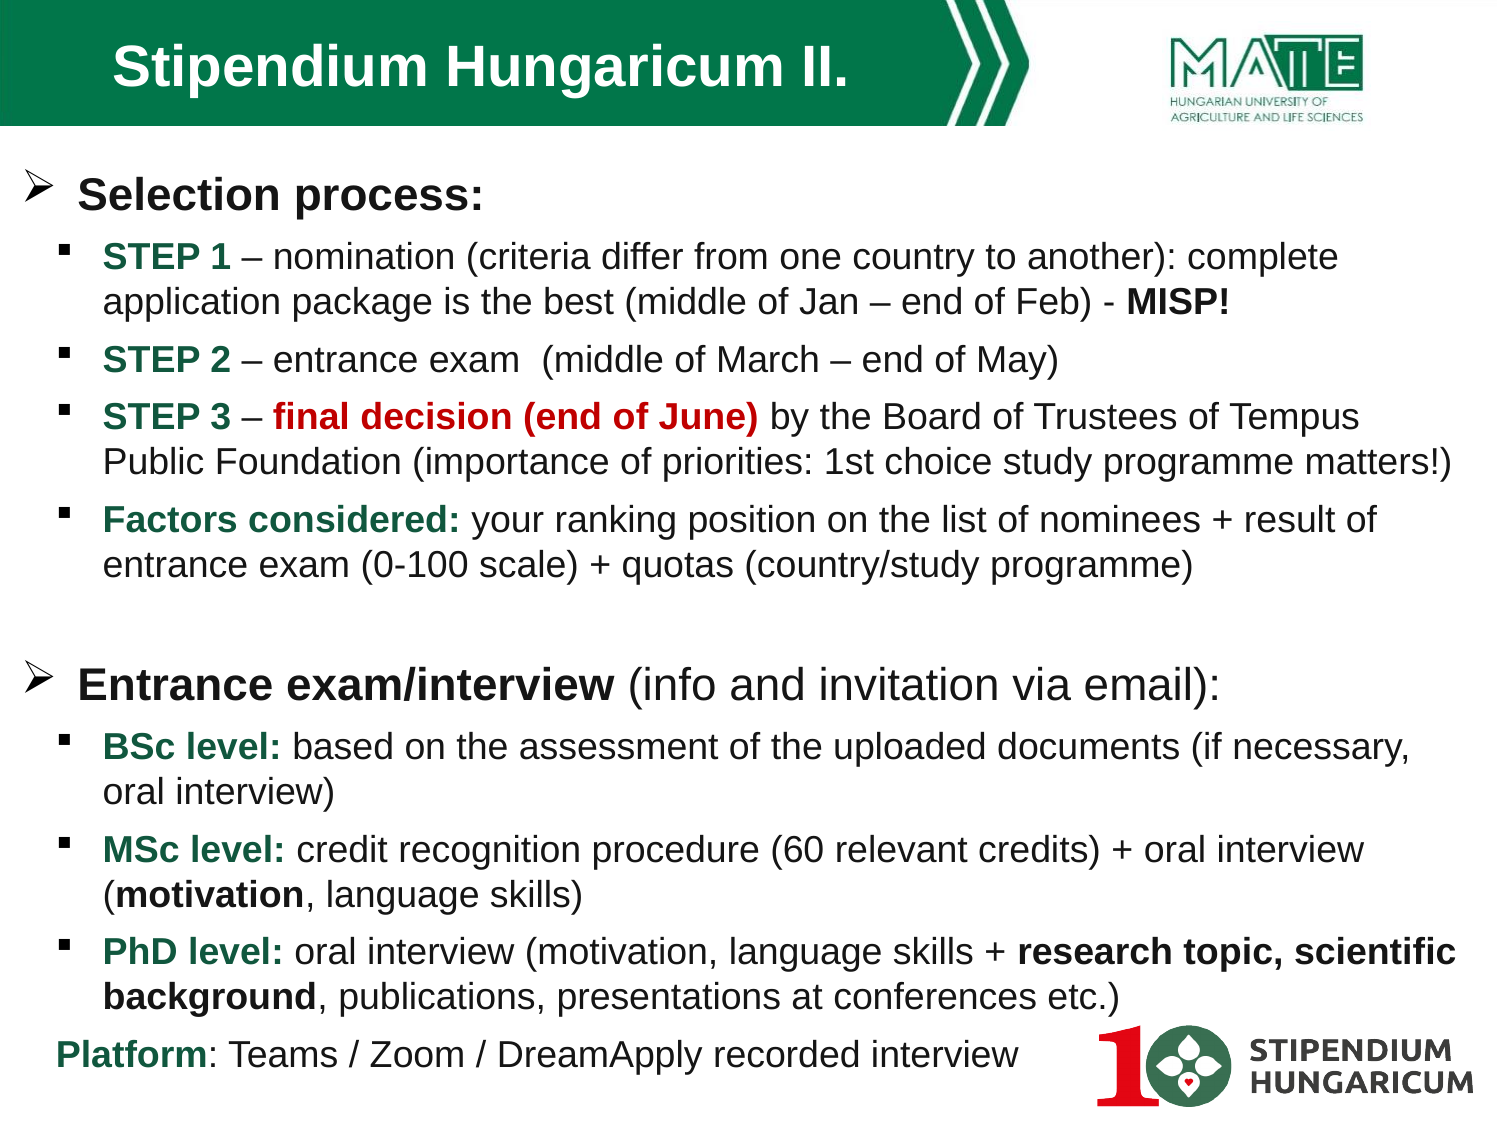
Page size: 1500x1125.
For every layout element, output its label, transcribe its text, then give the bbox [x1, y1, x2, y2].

list Selection process: STEP 1 – nomination (criteria differ from one country to another): complete application package is the best (middle of Jan – end of Feb) - MISP! STEP 2 – entrance exam (middle of March – end of May) STEP 3 – final decision (end of June) by the Board of Trustees of Tempus Public Foundation (importance of priorities: 1st choice study programme matters!) Factors considered: your ranking position on the list of nominees + result of entrance exam (0-100 scale) + quotas (country/study programme) Entrance exam/interview (info and invitation via email): BSc level: based on the assessment of the uploaded documents (if necessary, oral interview) MSc level: credit recognition procedure (60 relevant credits) + oral interview (motivation, language skills) PhD level: oral interview (motivation, language skills + research topic, scientific background, publications, presentations at conferences etc.) Platform: Teams / Zoom / DreamApply recorded interview [7, 151, 1481, 1041]
picture [1088, 1017, 1482, 1116]
picture [0, 0, 1497, 131]
